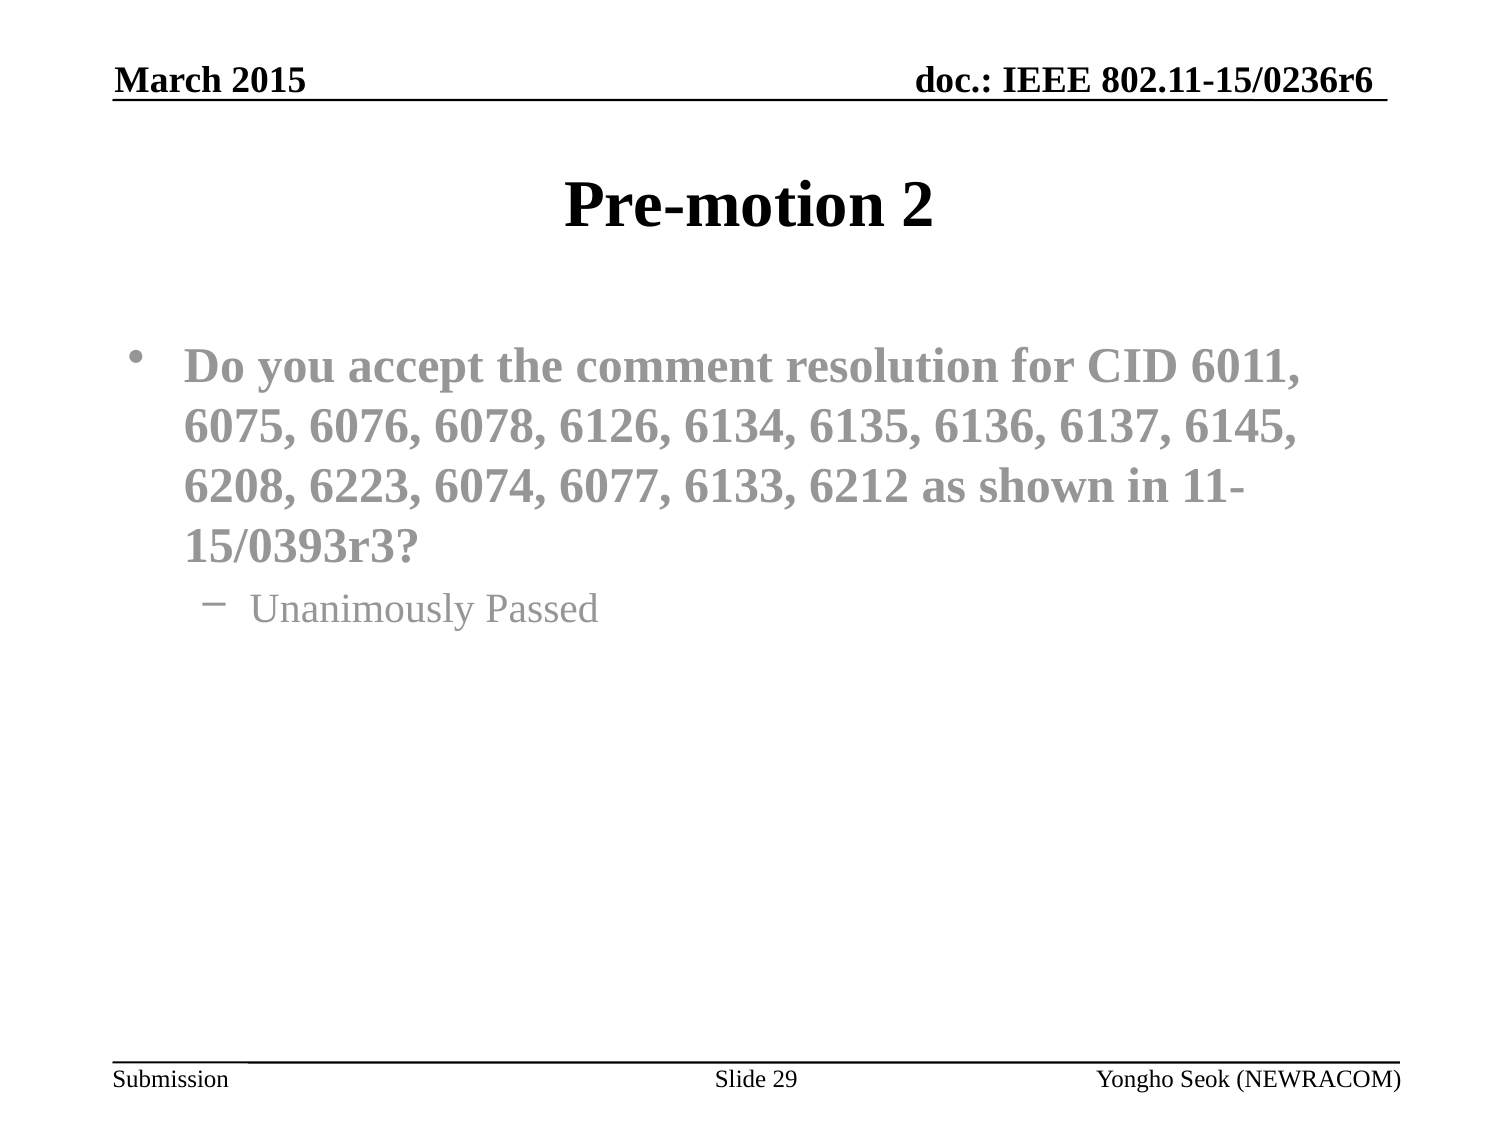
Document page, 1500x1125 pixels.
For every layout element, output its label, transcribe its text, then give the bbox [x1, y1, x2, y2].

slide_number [114, 54, 309, 101]
title Pre-motion 2 [112, 112, 1388, 288]
slide_number Slide 29 [712, 1061, 800, 1093]
footer Yongho Seok (NEWRACOM) [1088, 1061, 1402, 1093]
list Do you accept the comment resolution for CID 6011, 6075, 6076, 6078, 6126, 6134, 6135, 6136, 6137, 6145, 6208, 6223, 6074, 6077, 6133, 6212 as shown in 11-15/0393r3? Unanimously Passed [112, 324, 1388, 1001]
